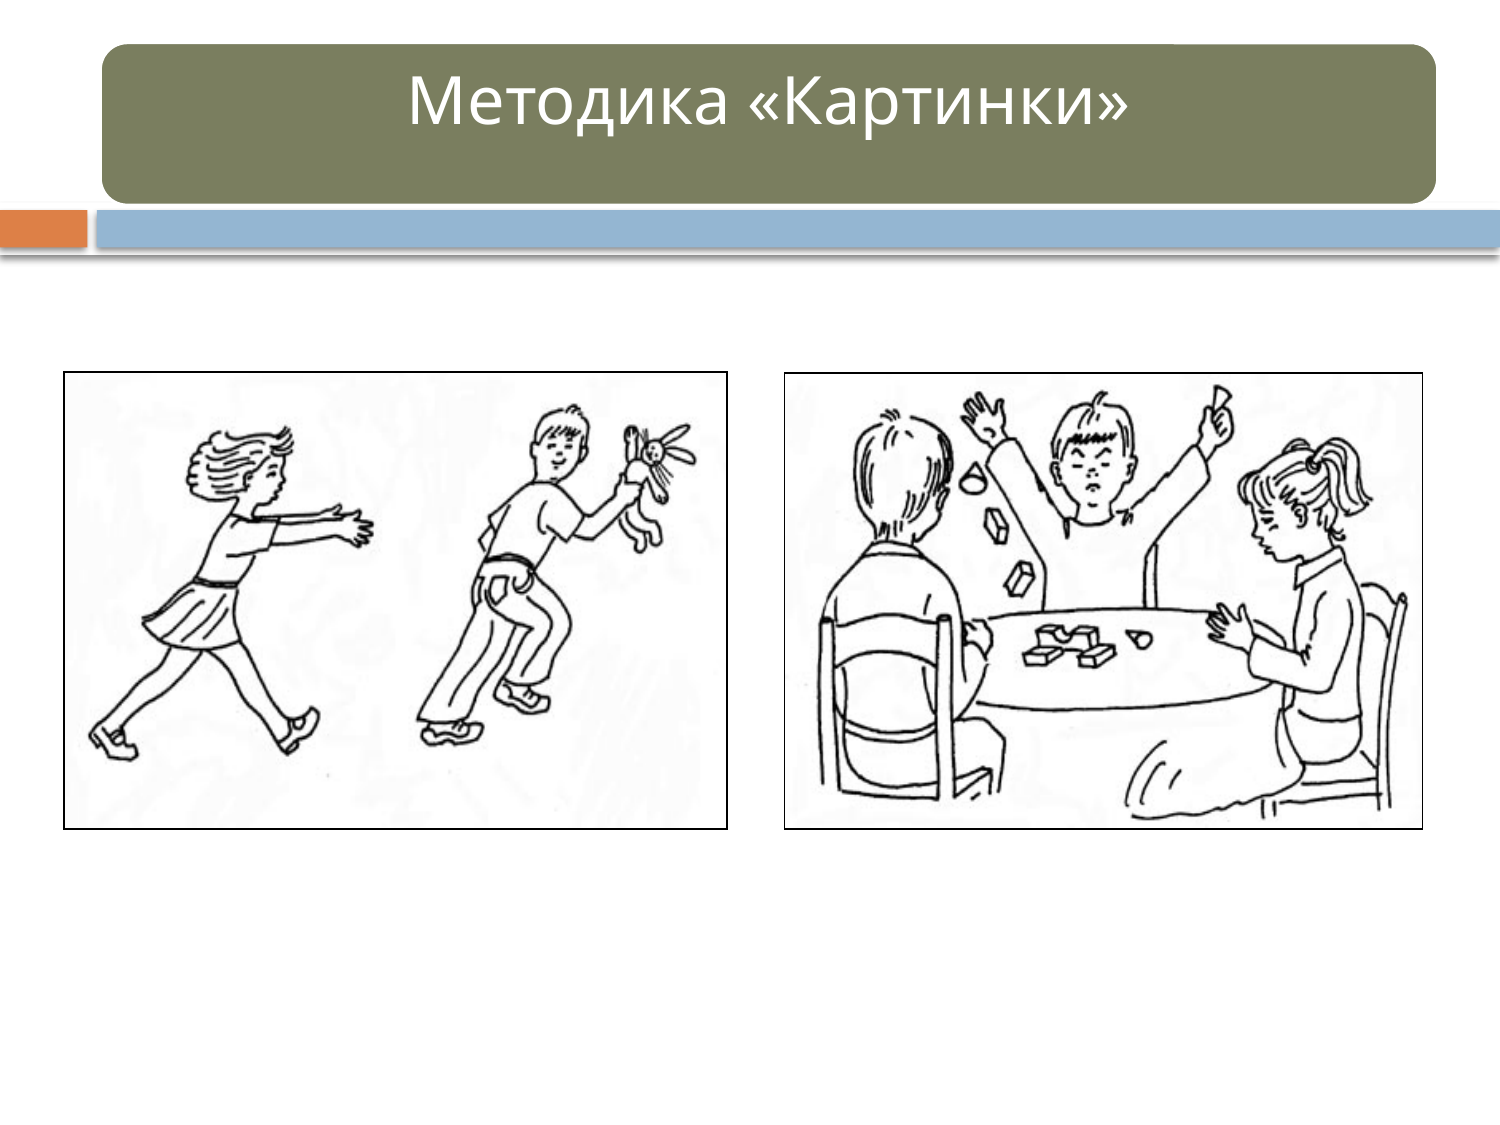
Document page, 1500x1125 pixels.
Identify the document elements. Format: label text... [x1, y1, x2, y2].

picture [785, 373, 1423, 829]
text_box Методика «Картинки» [98, 41, 1440, 207]
picture [64, 372, 727, 829]
